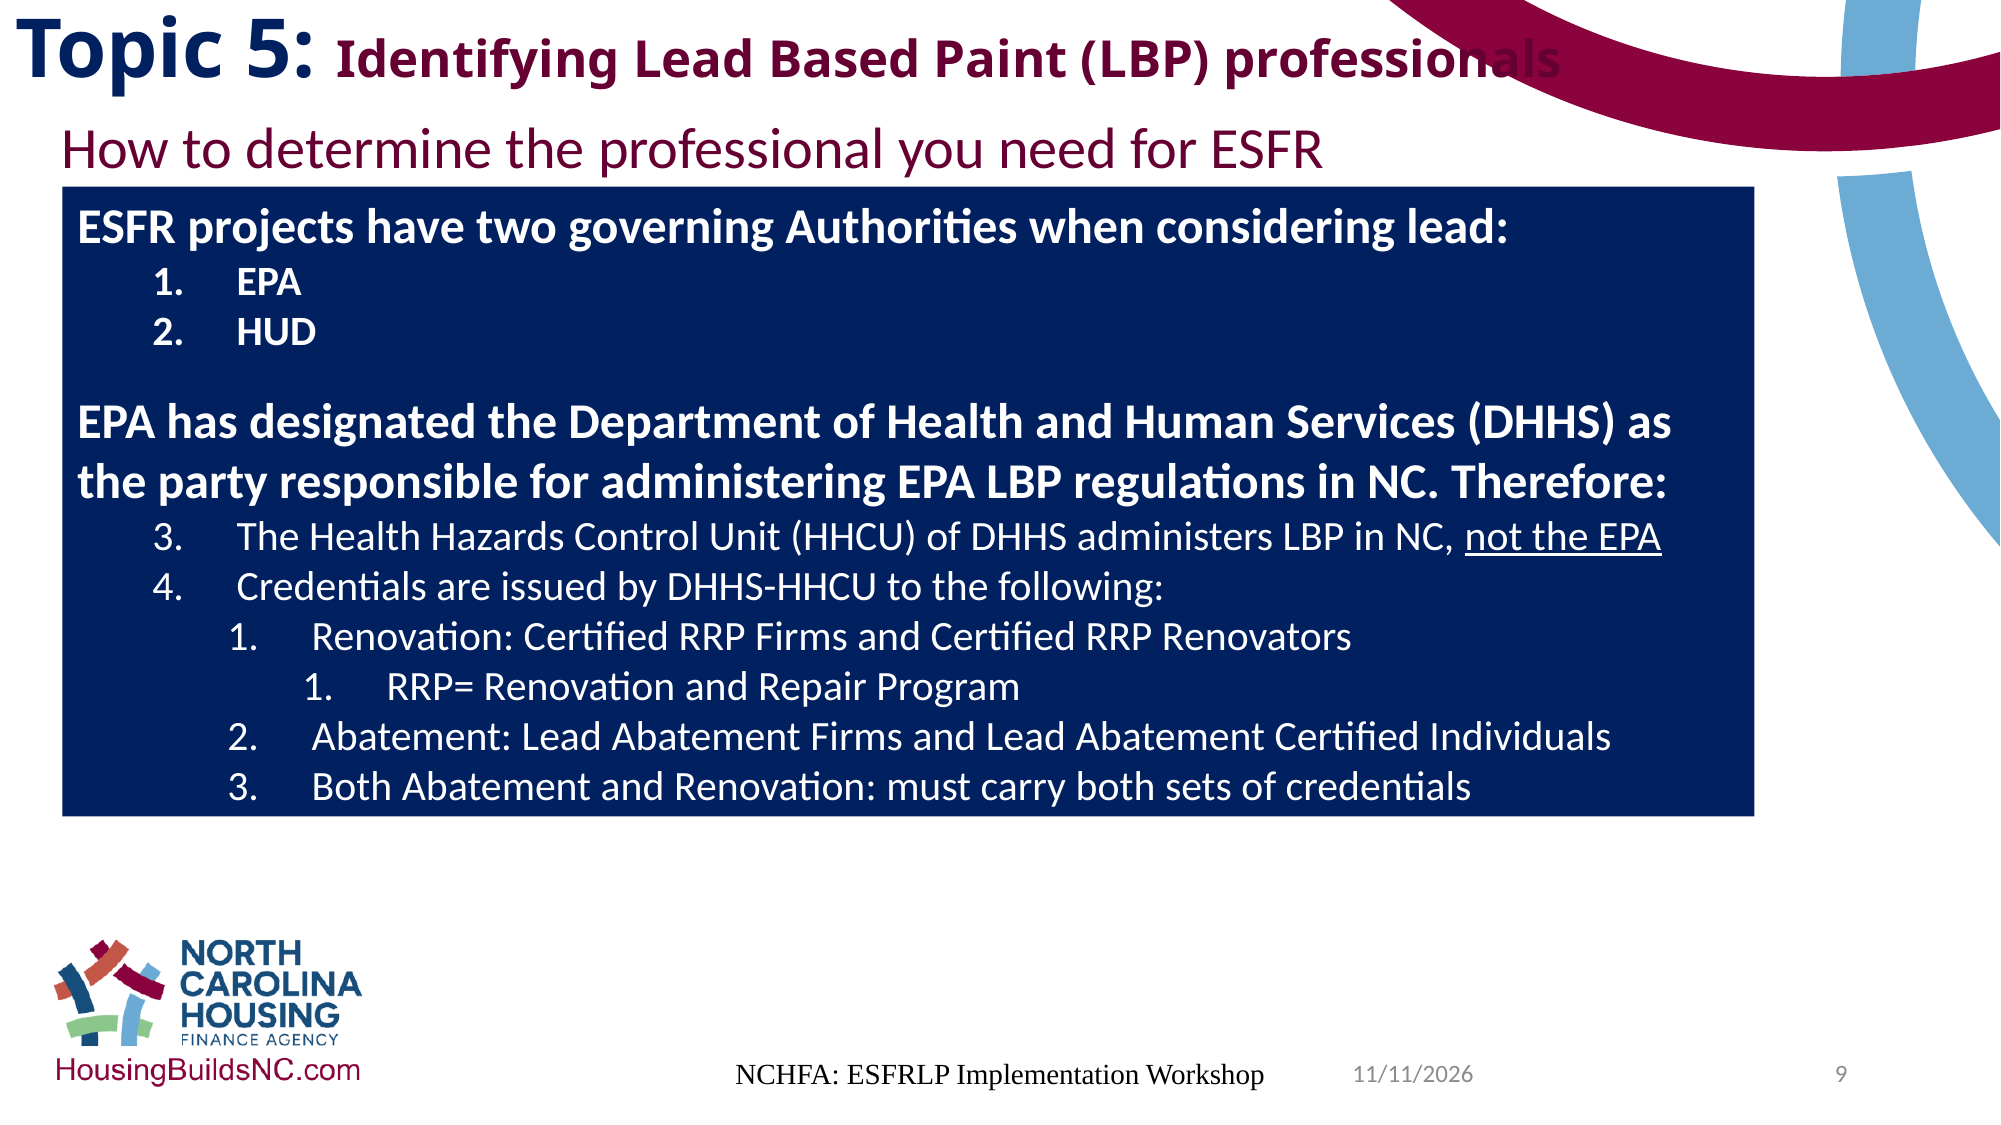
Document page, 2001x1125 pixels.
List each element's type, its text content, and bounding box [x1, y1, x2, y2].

slide_number 9 [1412, 1042, 1863, 1103]
footer NCHFA: ESFRLP Implementation Workshop [662, 1042, 1338, 1103]
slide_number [1338, 1042, 1412, 1103]
picture [2, 787, 413, 1125]
text_box Topic 5: Identifying Lead Based Paint (LBP) professionals [0, 0, 2000, 103]
text_box ESFR projects have two governing Authorities when considering lead: EPA HUD EPA has designated the Department of Health and Human Services (DHHS) as the party responsible for administering EPA LBP regulations in NC. Therefore: The Health Hazards Control Unit (HHCU) of DHHS administers LBP in NC, not the EPA Credentials are issued by DHHS-HHCU to the following: Renovation: Certified RRP Firms and Certified RRP Renovators RRP= Renovation and Repair Program Abatement: Lead Abatement Firms and Lead Abatement Certified Individuals Both Abatement and Renovation: must carry both sets of credentials [62, 186, 1755, 817]
text_box How to determine the professional you need for ESFR [46, 102, 1340, 188]
